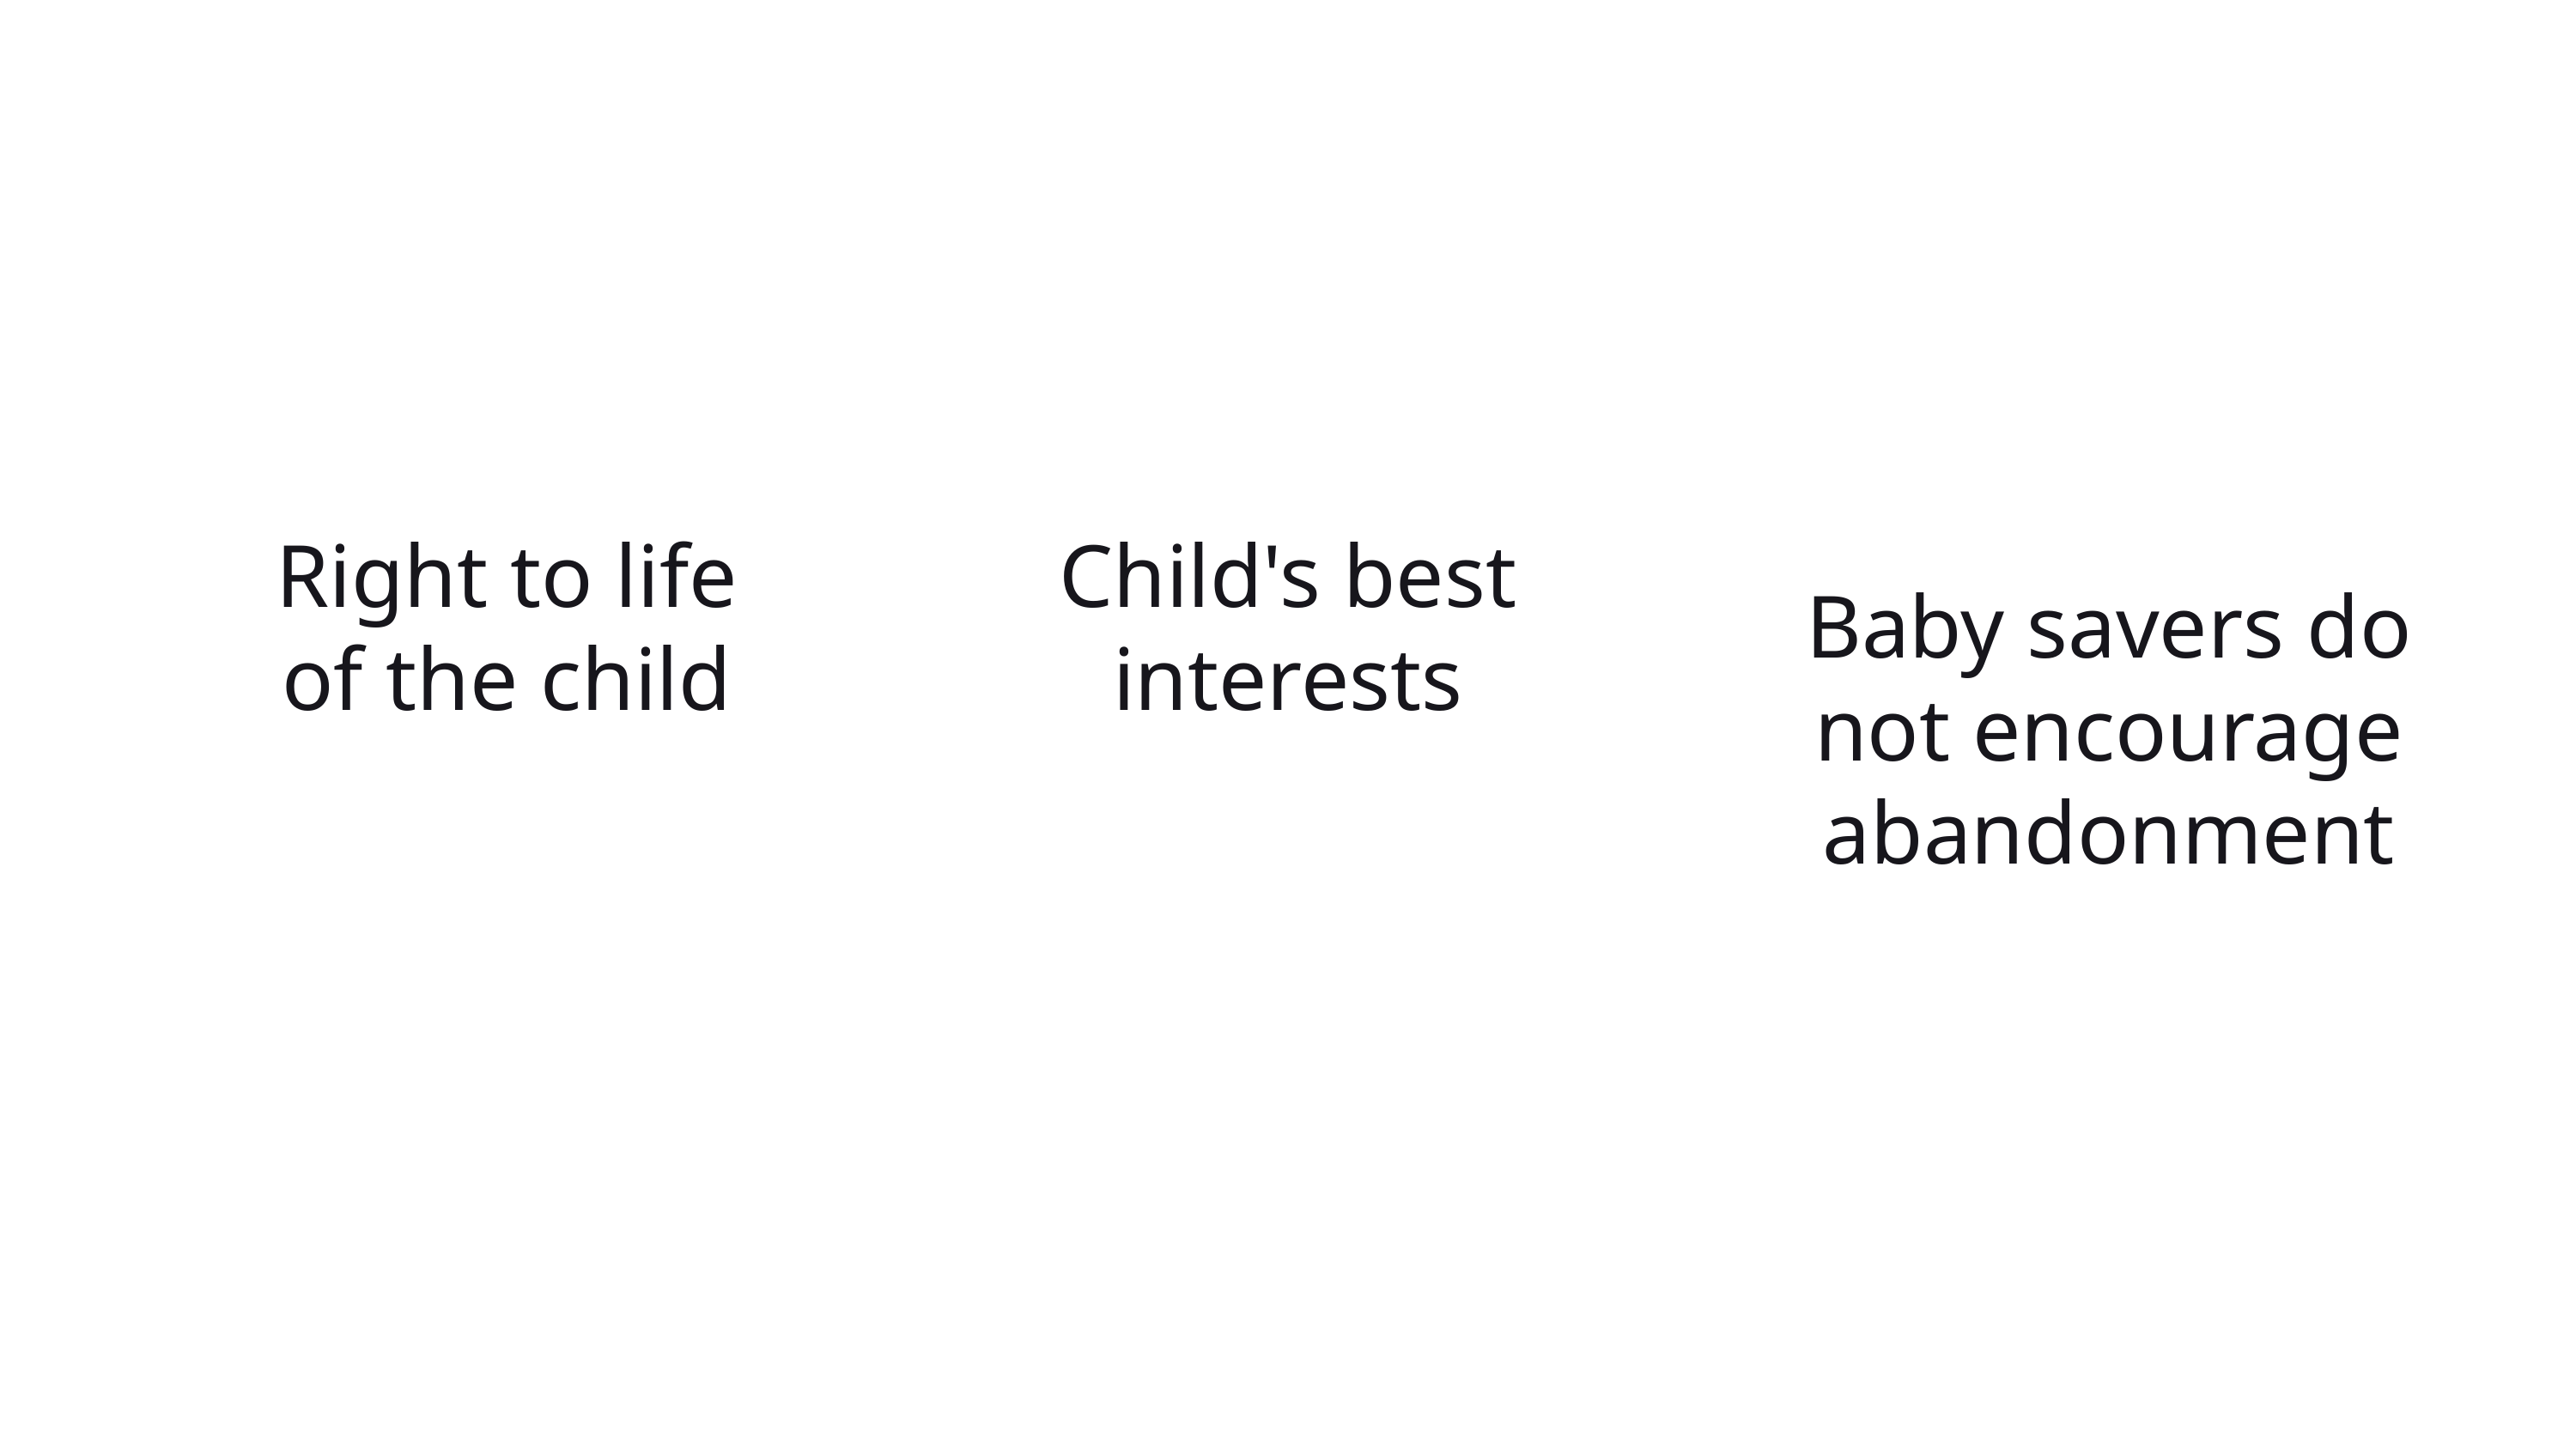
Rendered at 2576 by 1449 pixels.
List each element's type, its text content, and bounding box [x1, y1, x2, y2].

text_box Child's best interests [1005, 521, 1571, 831]
text_box Baby savers do not encourage abandonment [1787, 572, 2432, 882]
text_box Right to life of the child [225, 521, 789, 728]
